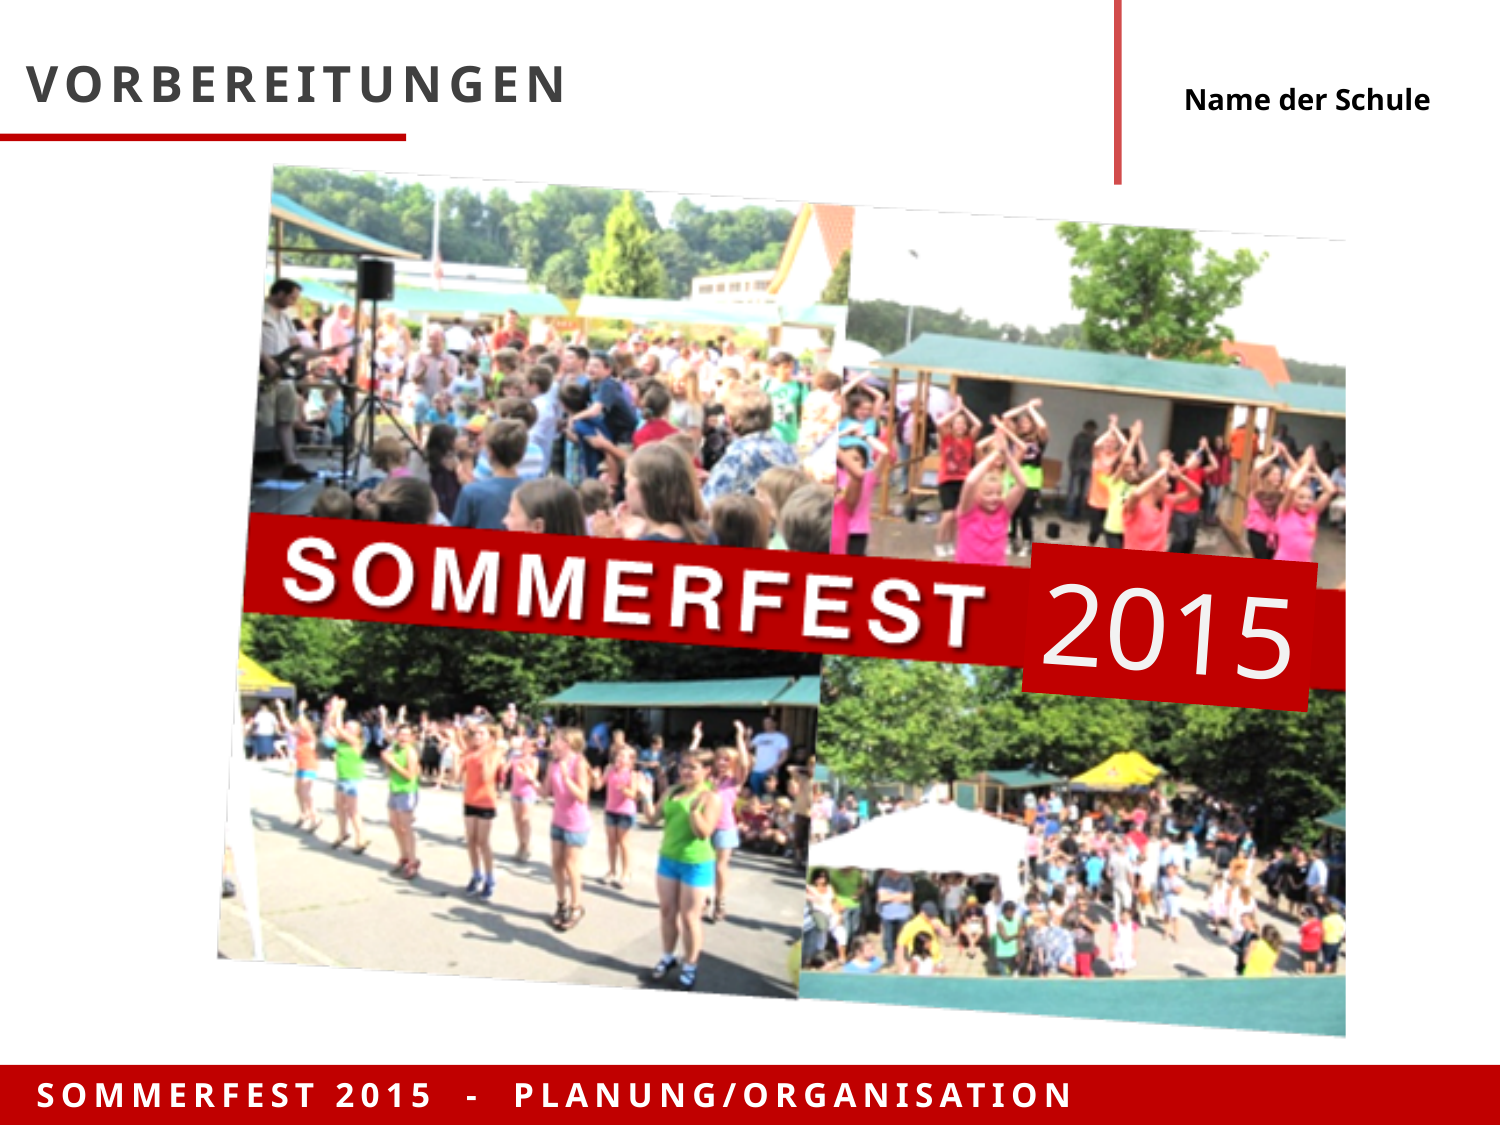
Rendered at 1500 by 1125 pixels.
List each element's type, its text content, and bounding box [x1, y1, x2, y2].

text_box [0, 1063, 1500, 1125]
text_box SOMMERFEST 2015 - PLANUNG/ORGANISATION [21, 1066, 1088, 1122]
picture [216, 162, 1346, 1041]
text_box VORBEREITUNGEN [11, 44, 582, 120]
text_box Name der Schule [1168, 73, 1446, 124]
text_box [1112, 0, 1124, 161]
text_box [0, 131, 408, 143]
